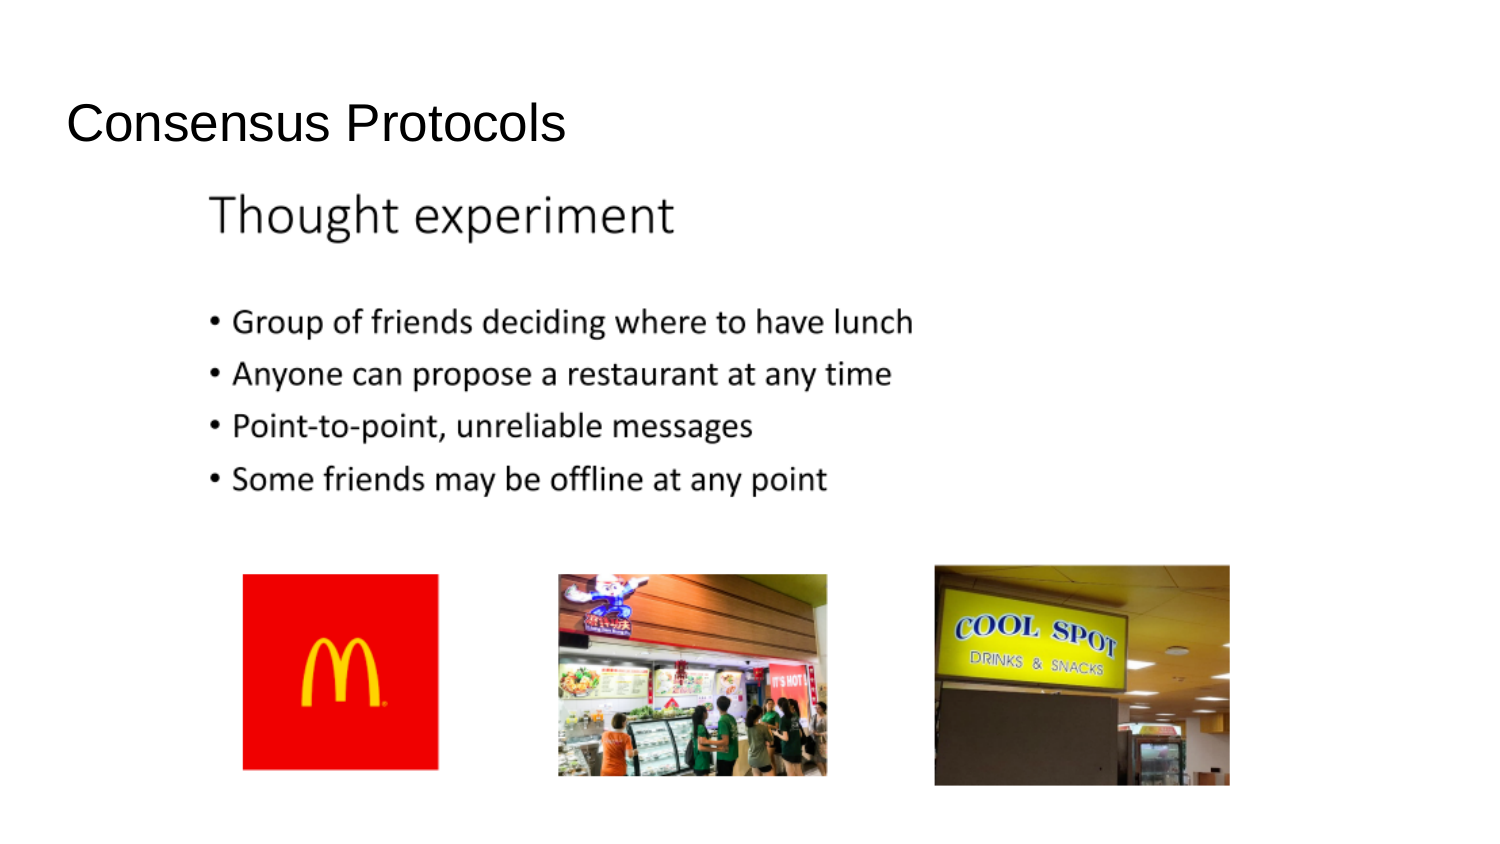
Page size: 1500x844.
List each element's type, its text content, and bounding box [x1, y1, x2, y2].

title Consensus Protocols [51, 72, 1449, 167]
picture [150, 146, 1276, 798]
